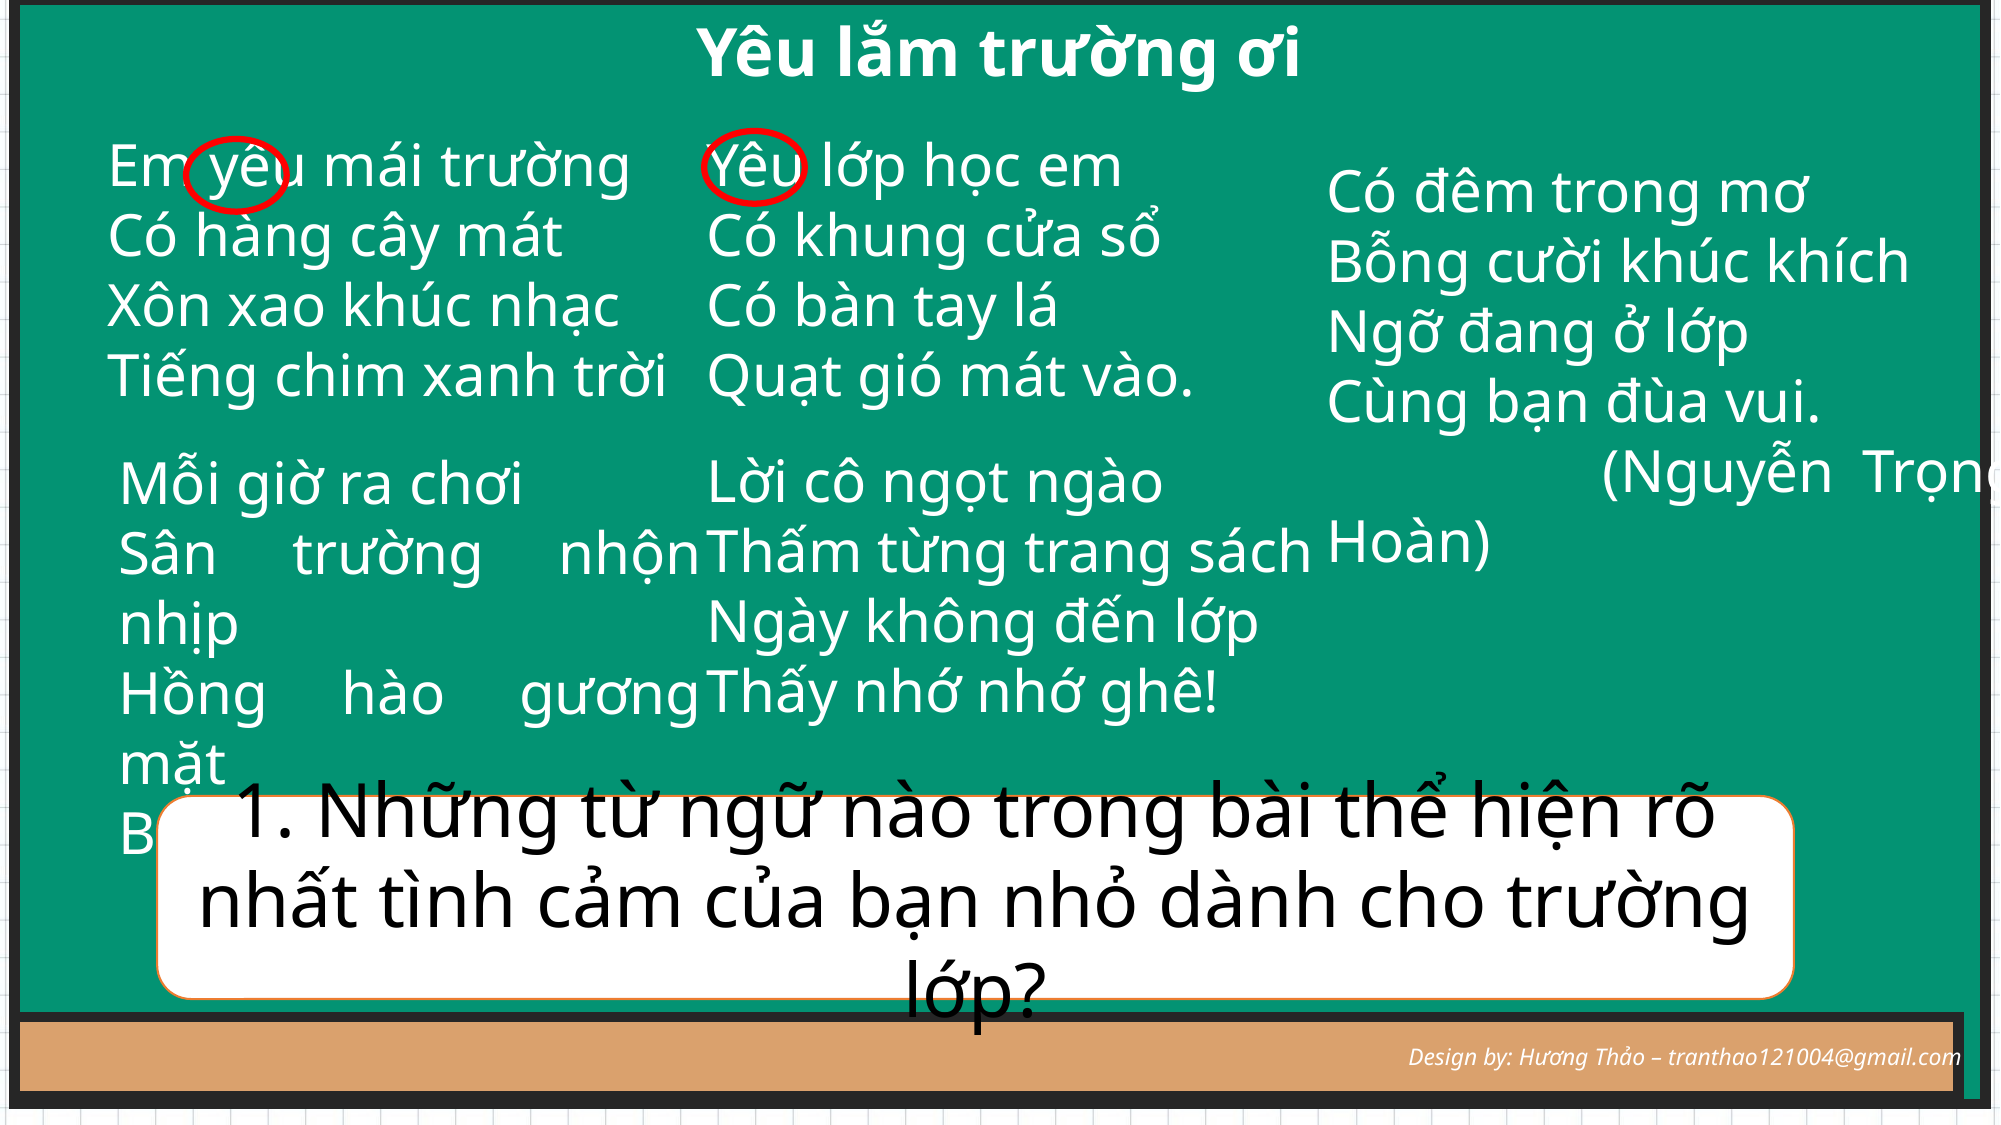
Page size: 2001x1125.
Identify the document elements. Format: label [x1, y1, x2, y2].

picture [0, 0, 2000, 1125]
text_box [92, 120, 2000, 737]
